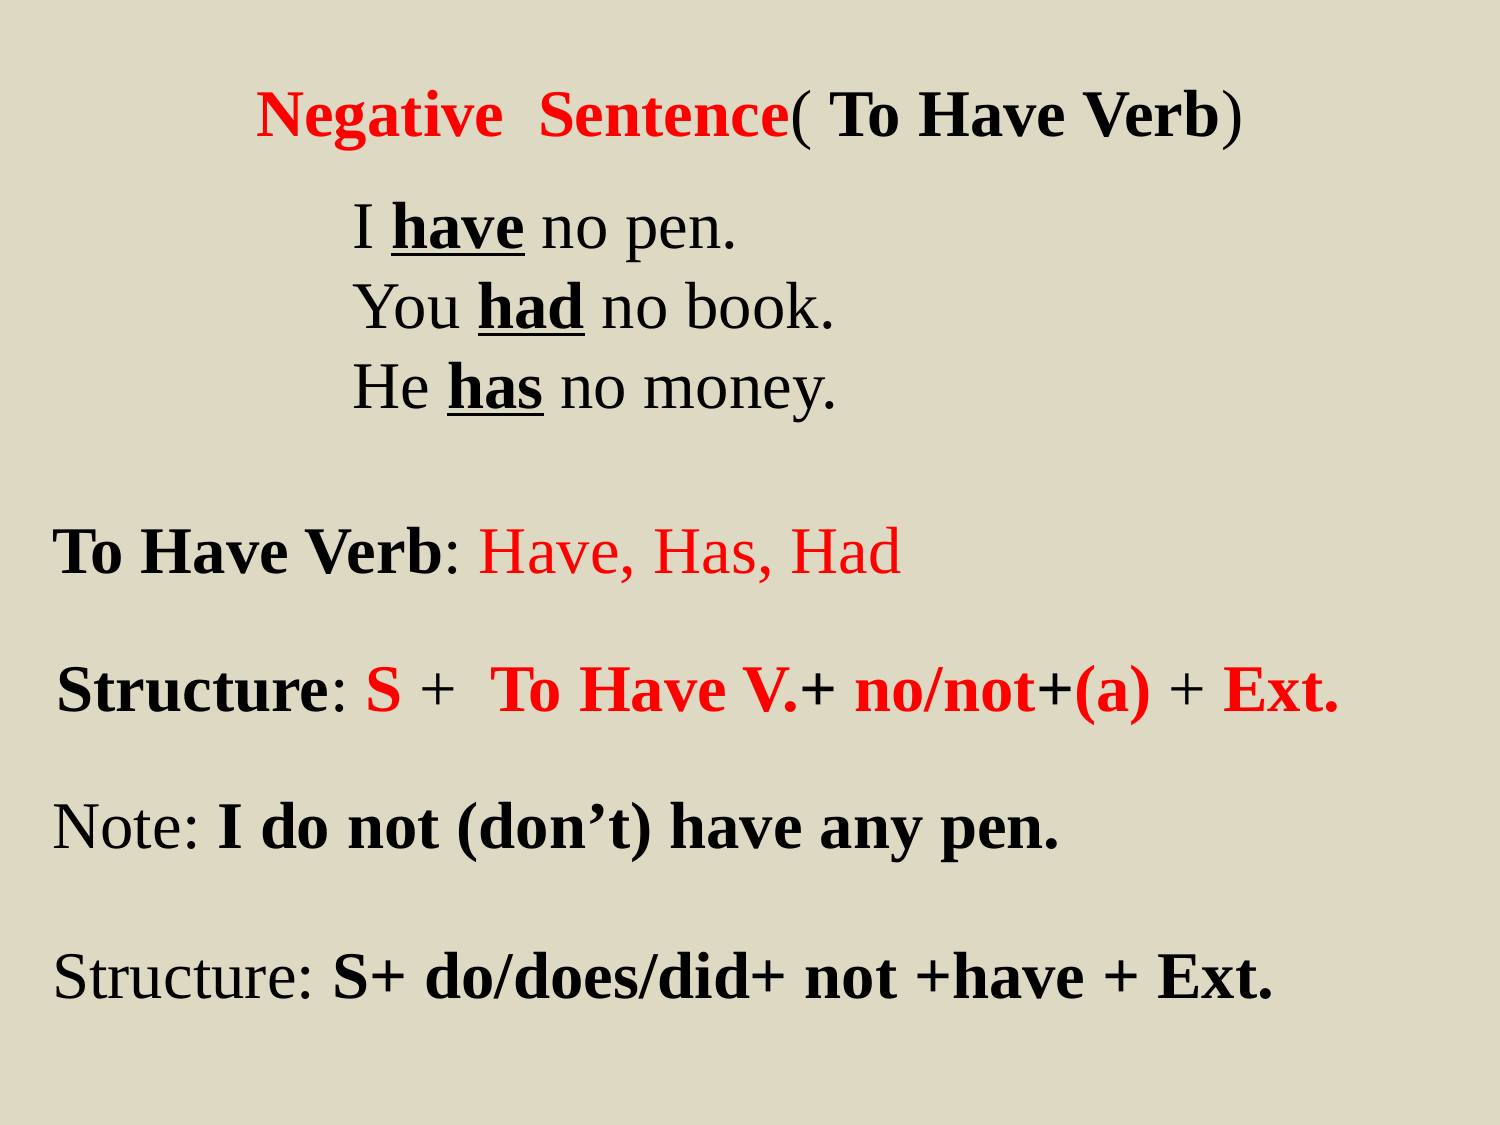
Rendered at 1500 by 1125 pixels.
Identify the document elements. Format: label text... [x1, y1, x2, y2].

text_box Negative Sentence( To Have Verb) [241, 62, 1276, 158]
text_box I have no pen. You had no book. He has no money. [337, 174, 1050, 430]
text_box Structure: S + To Have V.+ no/not+(a) + Ext. [42, 637, 1356, 733]
text_box Note: I do not (don’t) have any pen. [37, 774, 1125, 870]
text_box To Have Verb: Have, Has, Had [37, 499, 975, 595]
text_box Structure: S+ do/does/did+ not +have + Ext. [37, 924, 1363, 1020]
